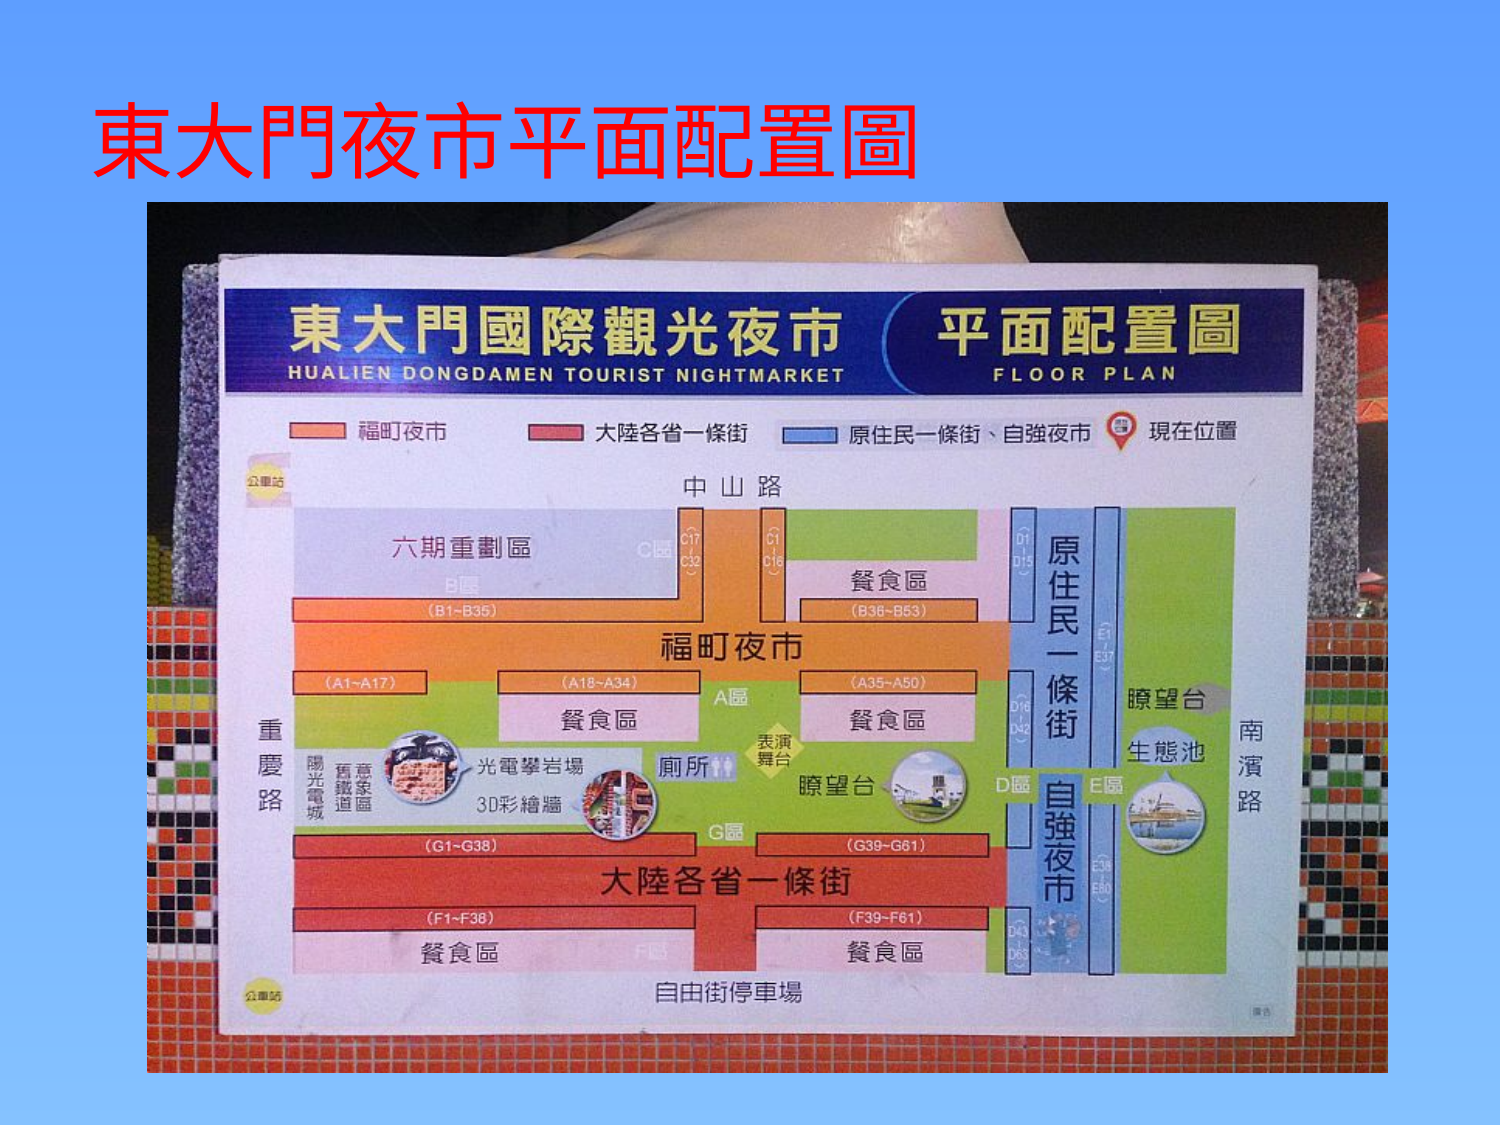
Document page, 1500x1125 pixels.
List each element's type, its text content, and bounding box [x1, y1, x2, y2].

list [147, 201, 1389, 1074]
title 東大門夜市平面配置圖 [74, 44, 1426, 233]
